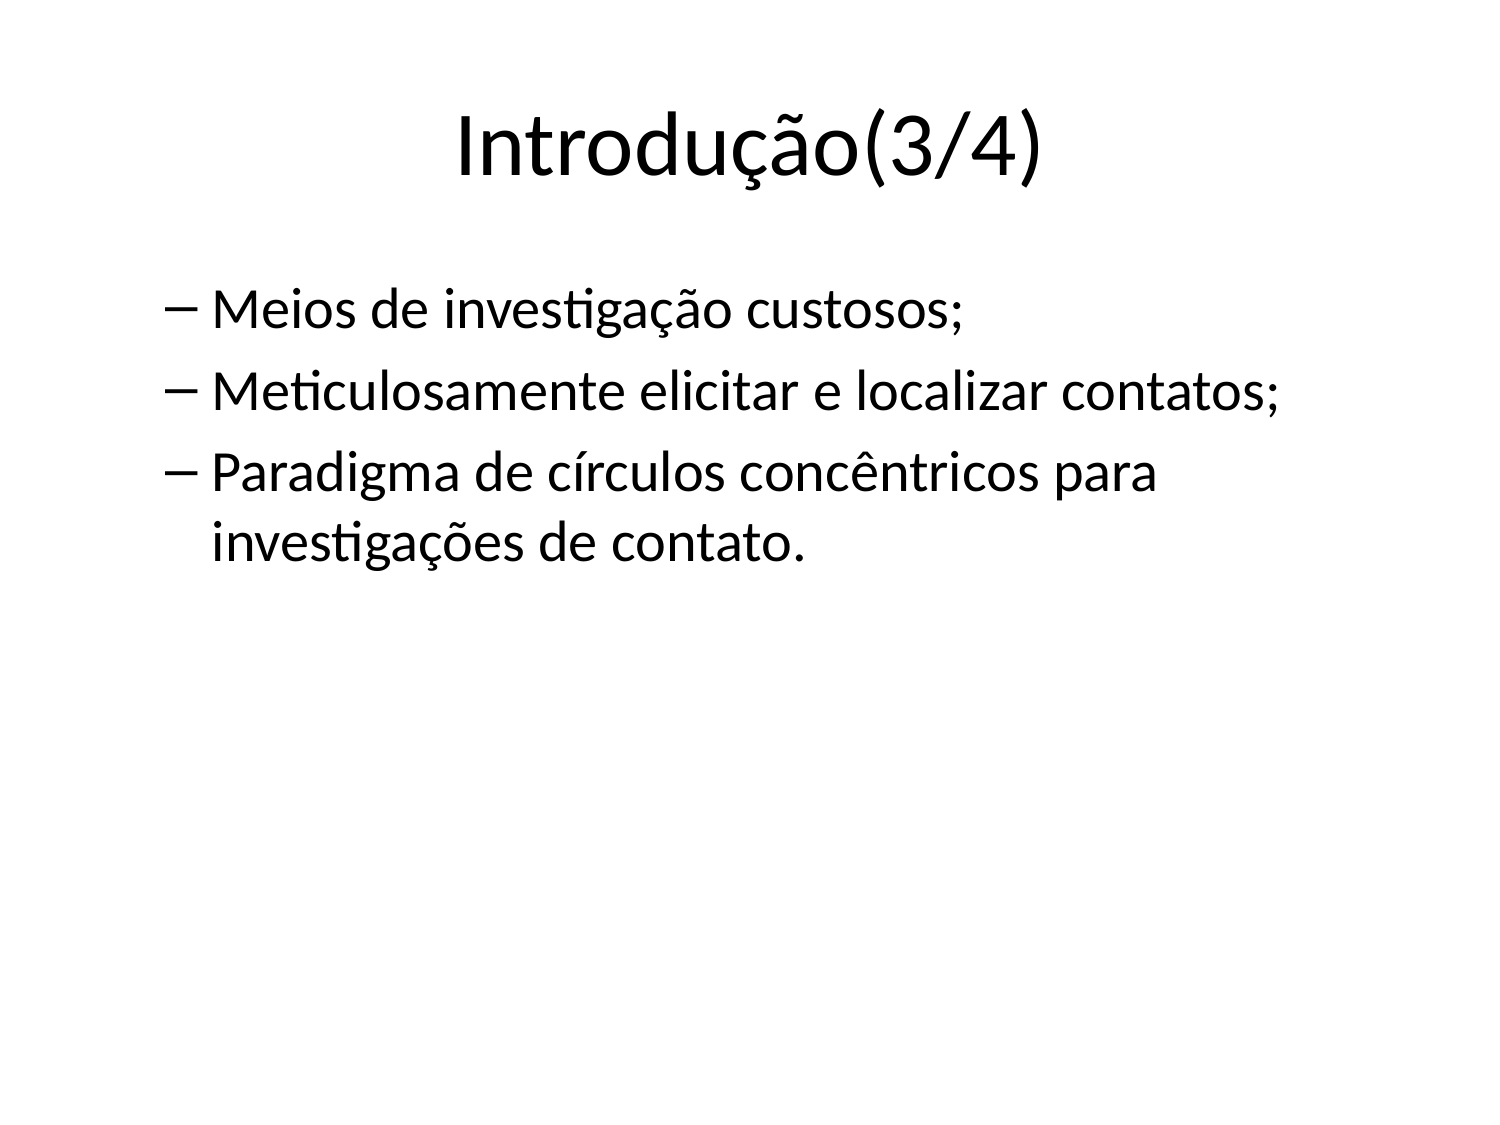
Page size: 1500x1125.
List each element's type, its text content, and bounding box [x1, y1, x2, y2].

title Introdução(3/4) [75, 45, 1425, 233]
list Meios de investigação custosos; Meticulosamente elicitar e localizar contatos; Paradigma de círculos concêntricos para investigações de contato. [75, 262, 1425, 1005]
